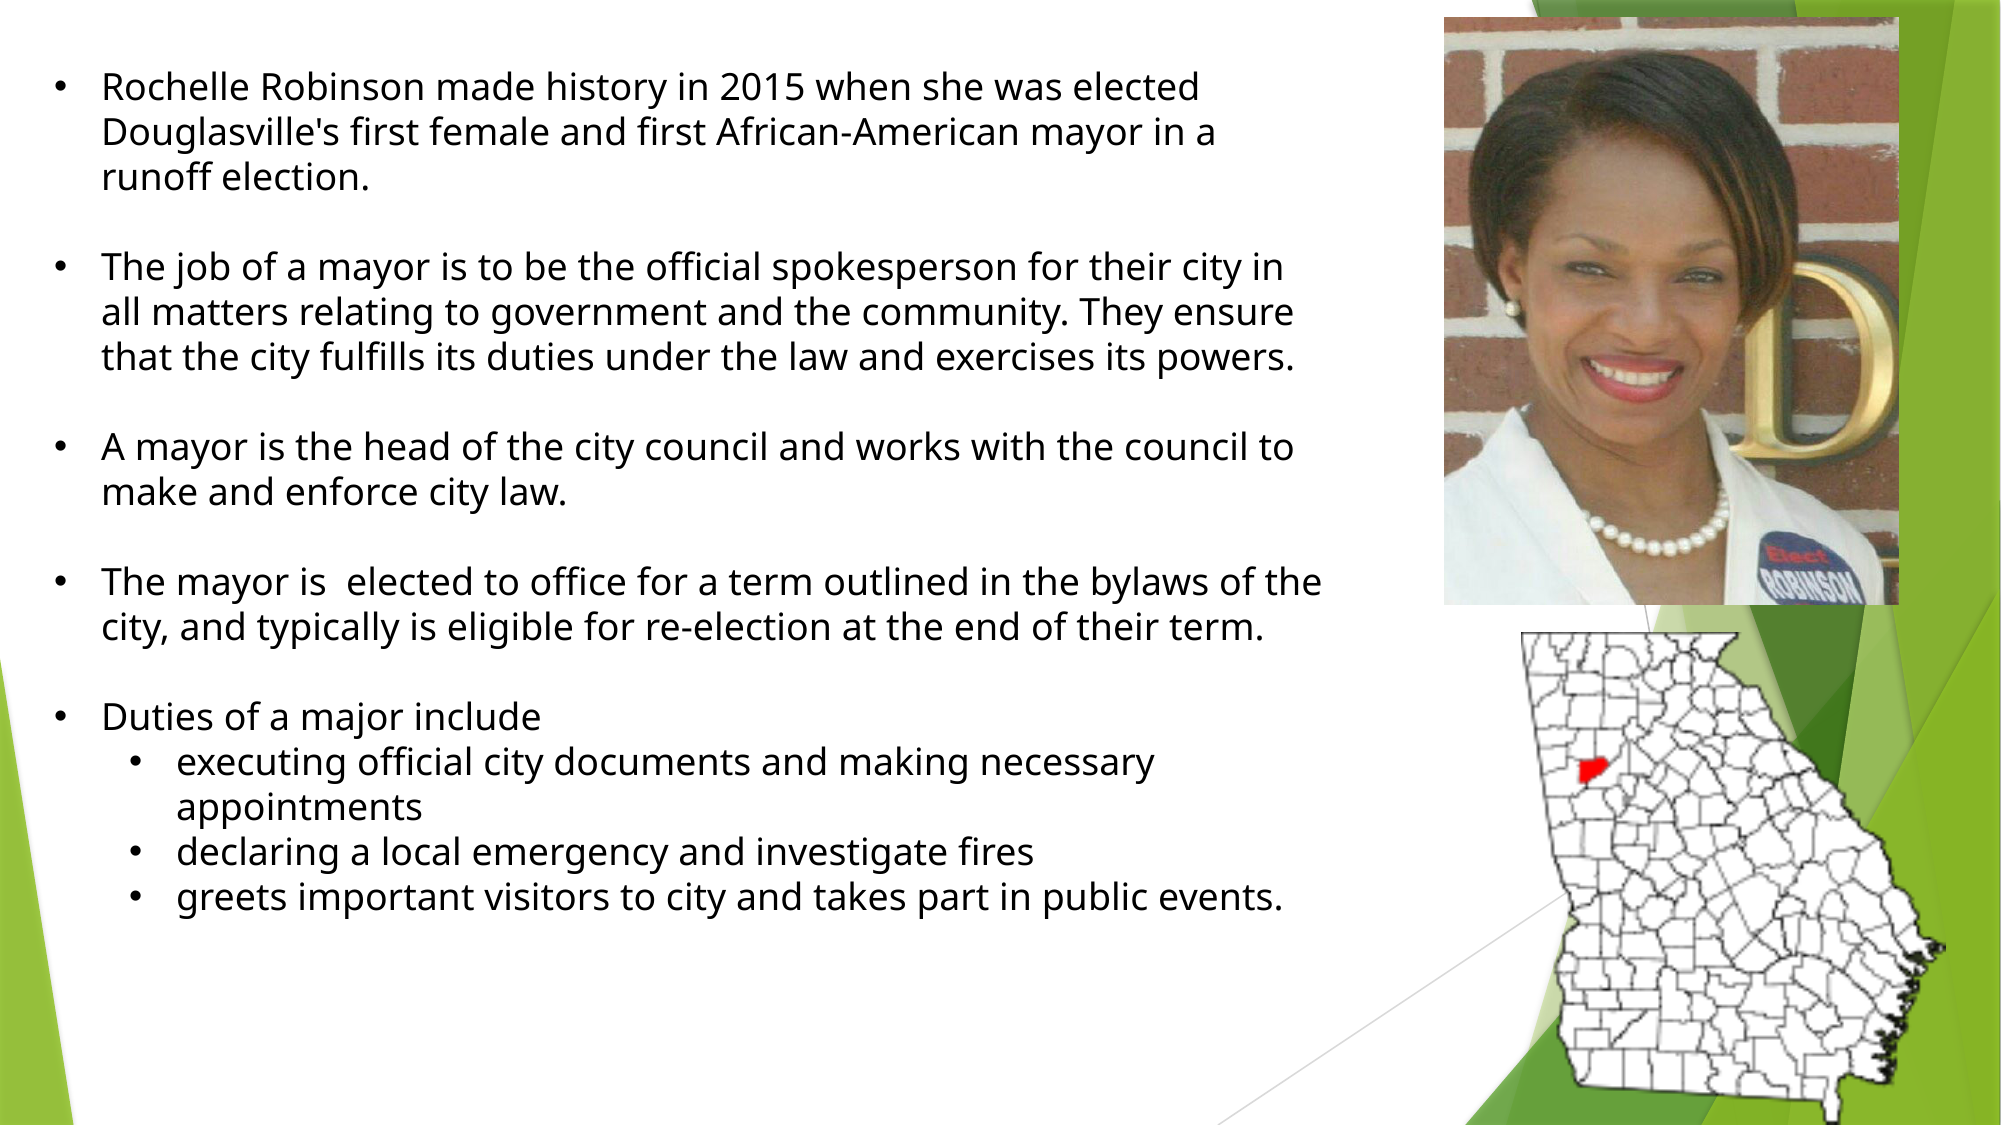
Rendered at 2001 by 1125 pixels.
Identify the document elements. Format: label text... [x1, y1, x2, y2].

picture [1520, 632, 1947, 1125]
picture [1443, 17, 1899, 605]
text_box Rochelle Robinson made history in 2015 when she was elected Douglasville's first female and first African-American mayor in a runoff election. The job of a mayor is to be the official spokesperson for their city in all matters relating to government and the community. They ensure that the city fulfills its duties under the law and exercises its powers. A mayor is the head of the city council and works with the council to make and enforce city law. The mayor is elected to office for a term outlined in the bylaws of the city, and typically is eligible for re-election at the end of their term. Duties of a major include executing official city documents and making necessary appointments declaring a local emergency and investigate fires greets important visitors to city and takes part in public events. [39, 55, 1350, 926]
